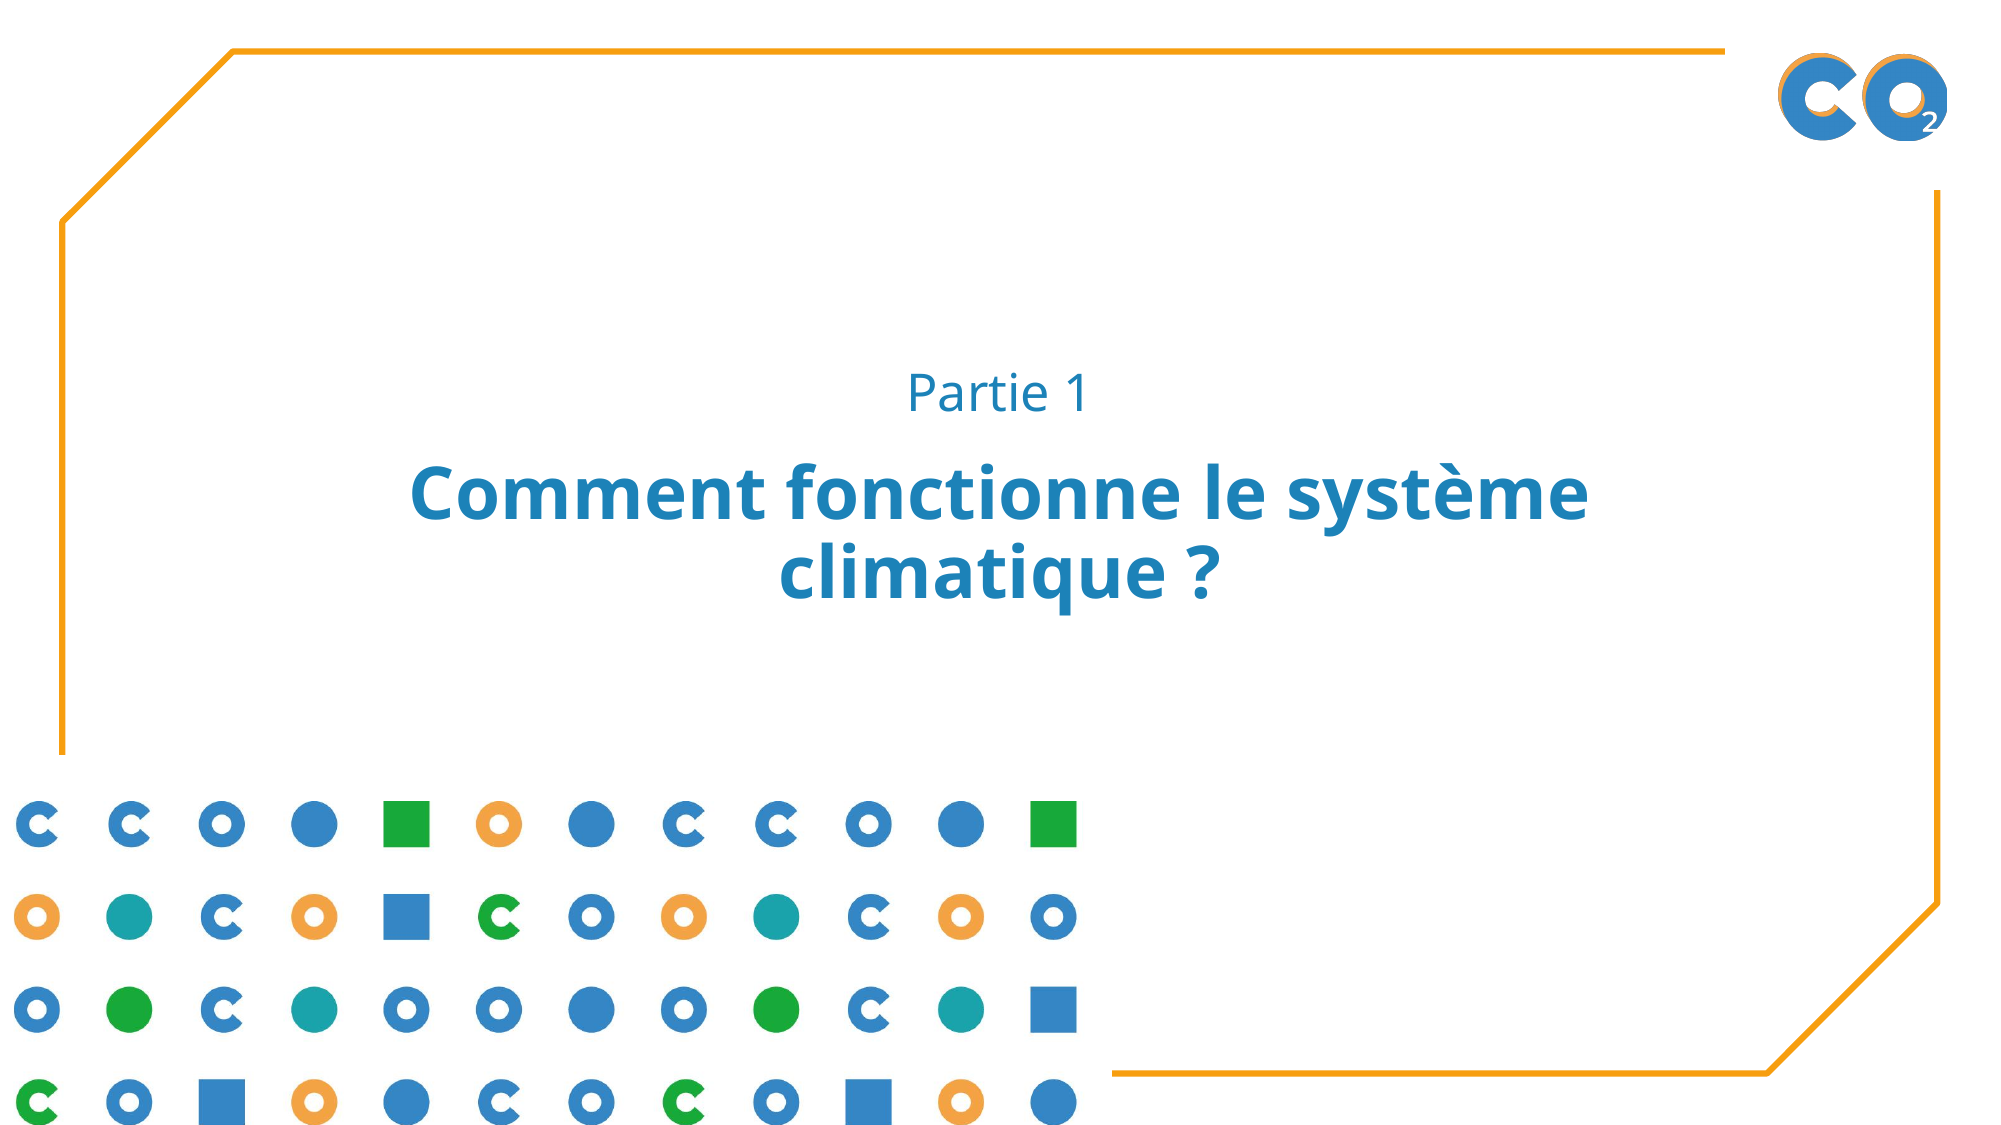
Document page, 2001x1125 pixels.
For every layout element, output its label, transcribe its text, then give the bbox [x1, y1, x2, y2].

subtitle Partie 1 [193, 359, 1807, 435]
picture [1778, 53, 1947, 141]
title Comment fonctionne le système climatique ? [193, 449, 1807, 703]
picture [13, 801, 1112, 1125]
